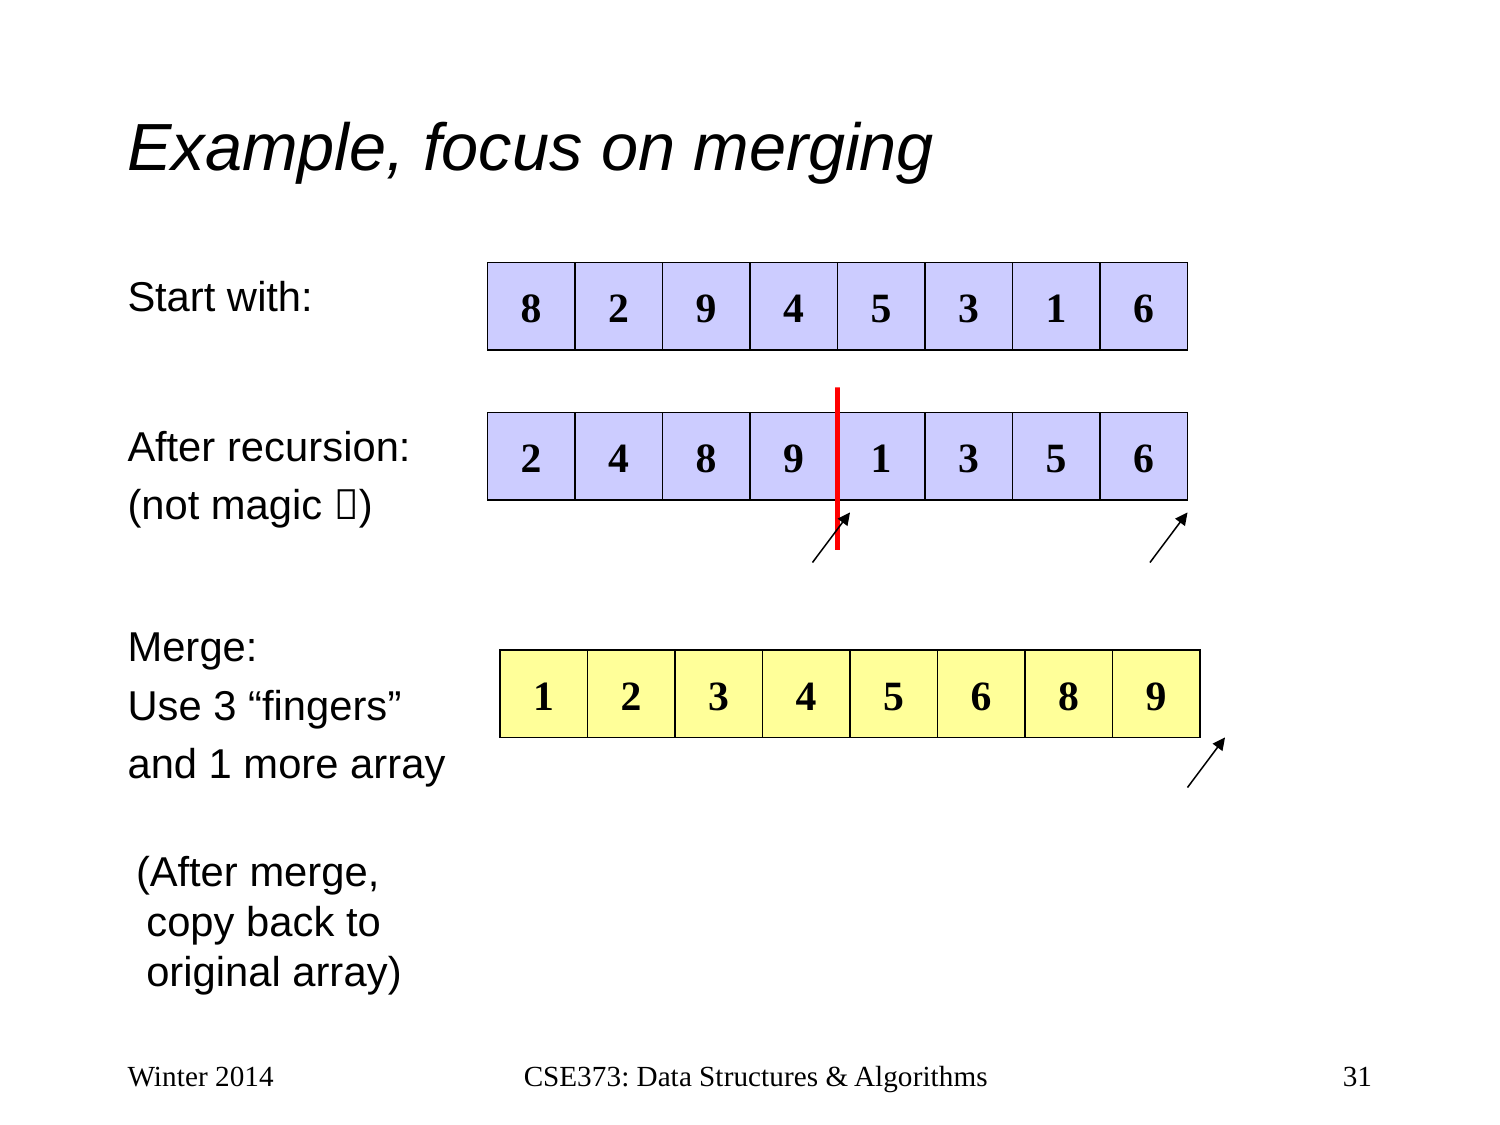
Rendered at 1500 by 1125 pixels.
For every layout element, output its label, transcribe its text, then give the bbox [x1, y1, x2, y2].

text_box 9 [1112, 649, 1200, 738]
text_box 5 [837, 262, 924, 350]
title Example, focus on merging [112, 49, 1388, 238]
text_box 9 [662, 262, 749, 350]
text_box [1187, 737, 1225, 788]
text_box 3 [924, 412, 1012, 500]
text_box 2 [487, 412, 574, 500]
text_box 5 [1012, 412, 1099, 500]
text_box 6 [1099, 262, 1188, 350]
text_box 5 [849, 649, 937, 738]
text_box 2 [587, 649, 674, 738]
text_box 8 [1024, 649, 1112, 738]
text_box [812, 512, 850, 563]
text_box 2 [574, 262, 662, 350]
text_box 4 [762, 649, 849, 738]
text_box [1149, 512, 1188, 563]
text_box 1 [838, 412, 924, 500]
text_box 8 [487, 262, 574, 350]
text_box 1 [1012, 262, 1099, 350]
slide_number Winter 2014 [112, 1049, 426, 1125]
text_box 1 [499, 649, 587, 738]
text_box 4 [749, 262, 837, 350]
text_box (After merge, copy back to original array) [74, 837, 438, 1038]
text_box 6 [1099, 412, 1188, 500]
text_box 6 [937, 649, 1024, 738]
footer CSE373: Data Structures & Algorithms [474, 1049, 1038, 1125]
text_box 9 [749, 412, 837, 500]
list Start with: [112, 262, 351, 412]
text_box 3 [674, 649, 762, 738]
slide_number 31 [1074, 1049, 1388, 1125]
text_box 3 [924, 262, 1012, 350]
text_box 4 [574, 412, 662, 500]
text_box After recursion: (not magic ) [112, 412, 475, 575]
text_box Merge: Use 3 “fingers” and 1 more array [112, 612, 475, 813]
text_box 8 [662, 412, 749, 500]
